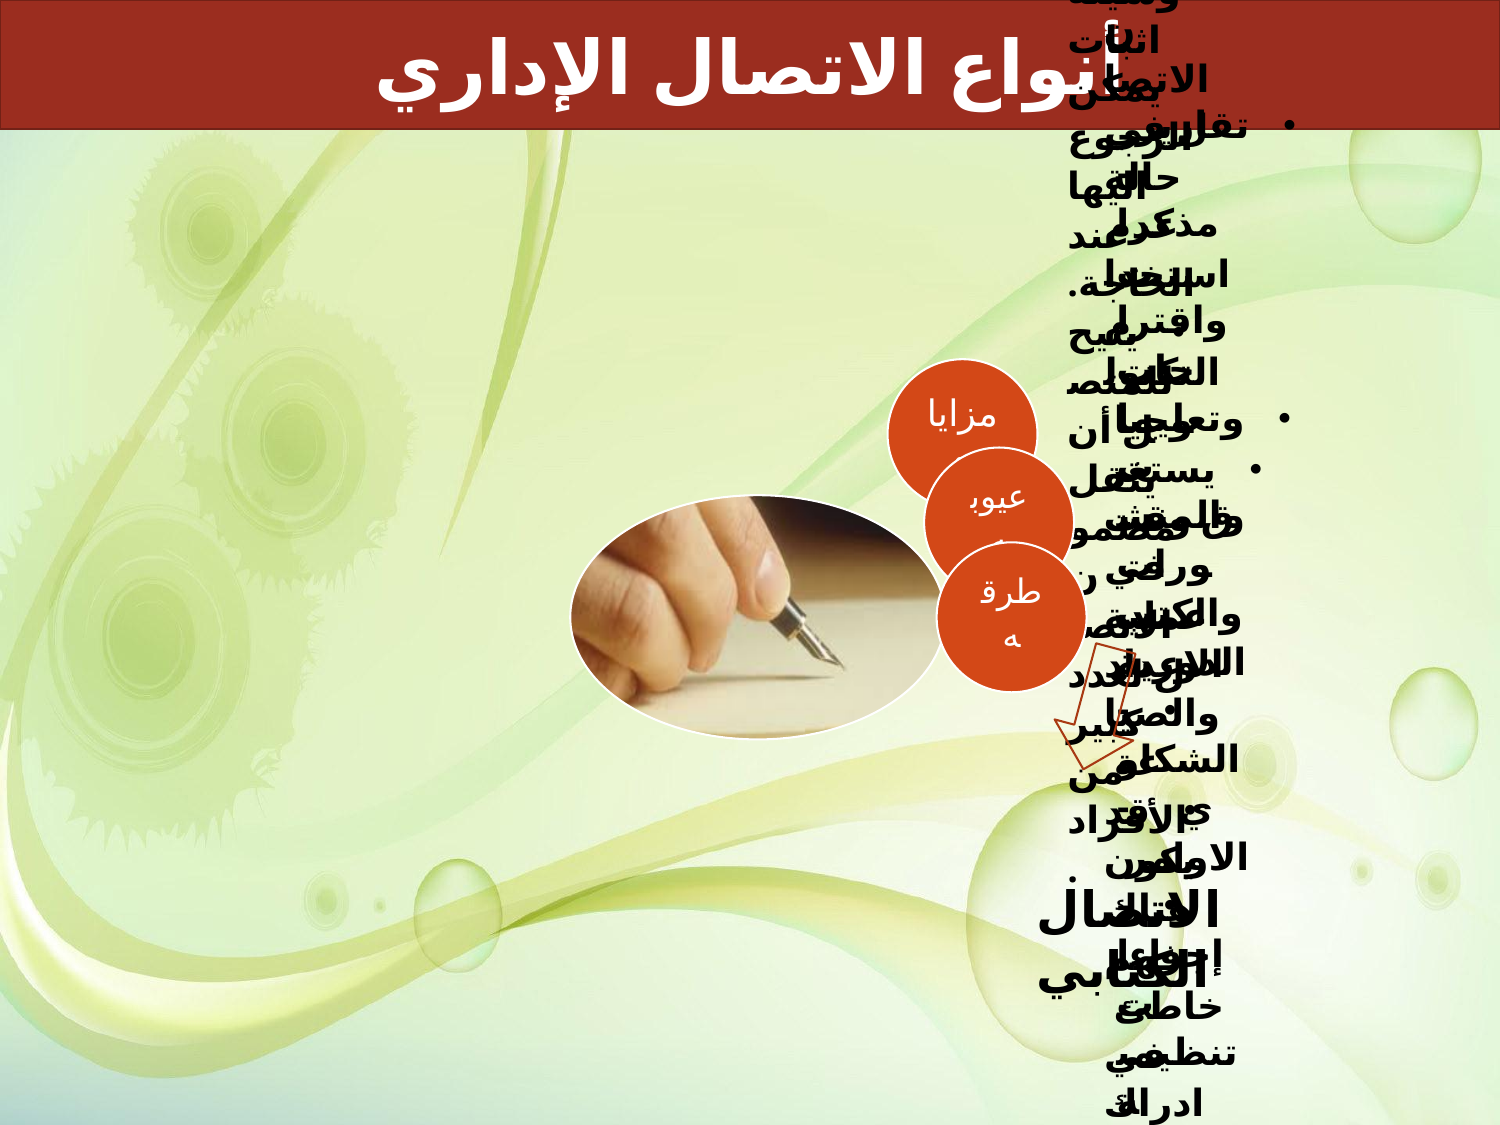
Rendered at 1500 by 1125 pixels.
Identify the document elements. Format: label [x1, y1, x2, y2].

picture [0, 0, 1500, 1125]
text_box [7, 128, 1500, 1107]
